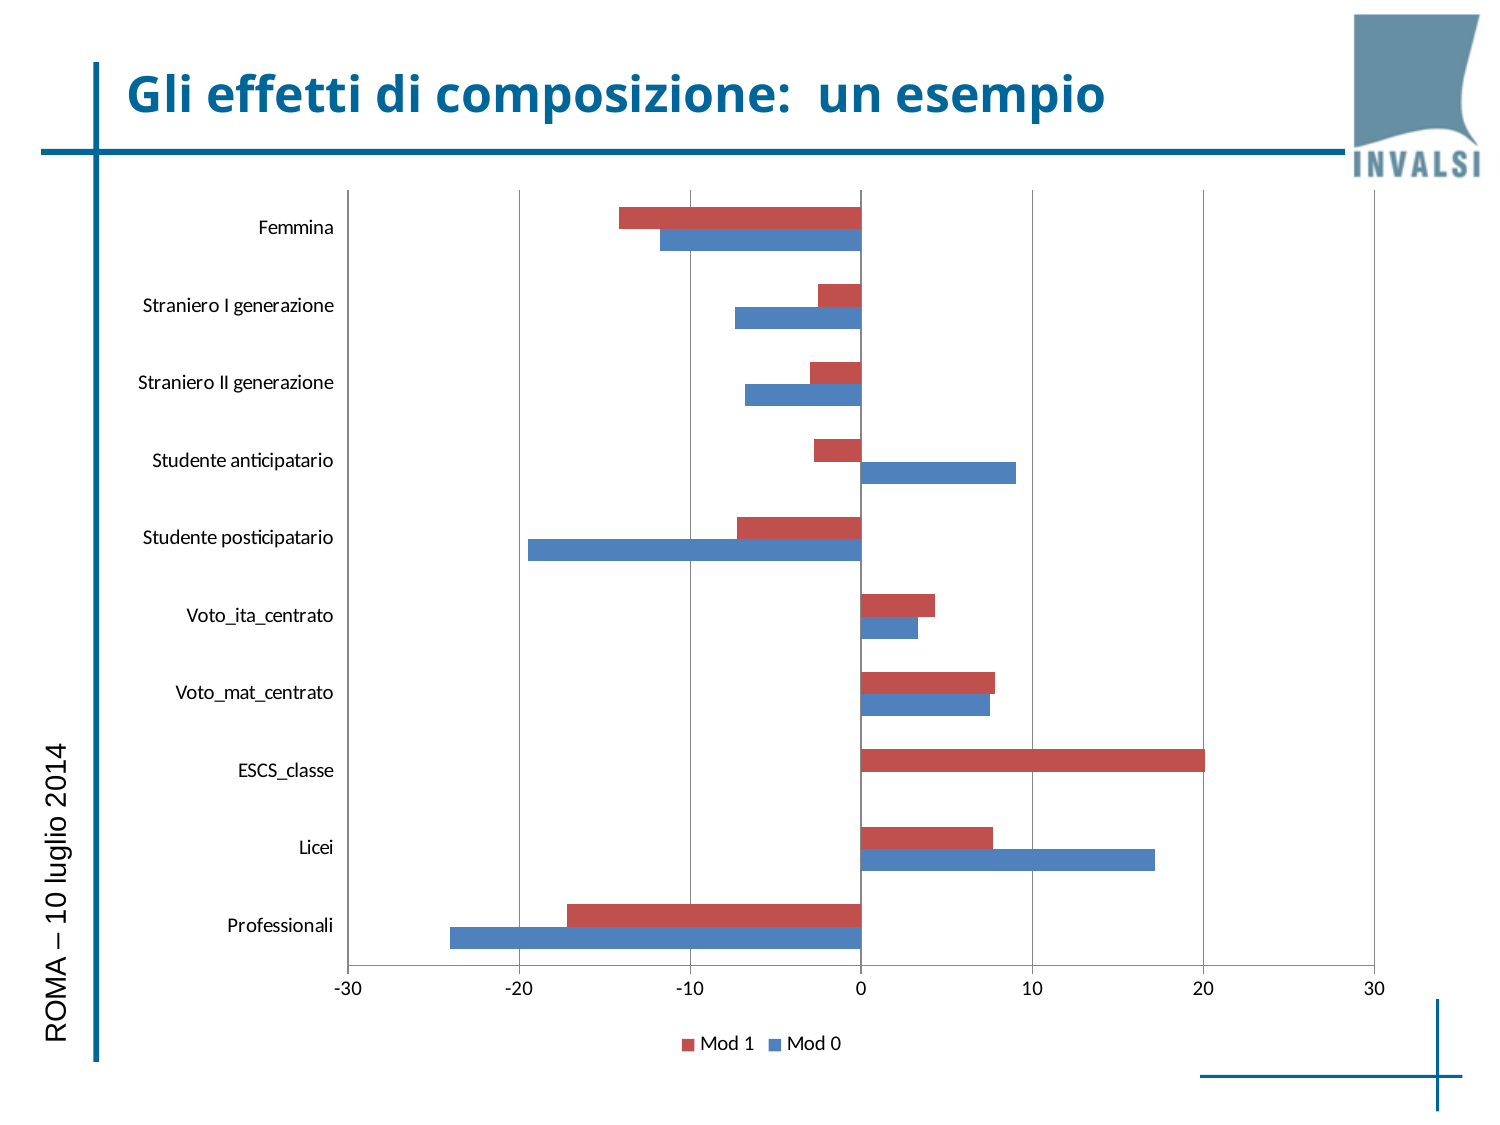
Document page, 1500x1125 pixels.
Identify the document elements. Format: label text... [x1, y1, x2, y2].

text_box ROMA – 10 luglio 2014 [29, 373, 80, 1059]
text_box [1436, 999, 1440, 1112]
text_box [100, 148, 1340, 155]
text_box [1440, 1074, 1463, 1078]
text_box Gli effetti di composizione: un esempio [112, 54, 1282, 130]
text_box [1200, 1074, 1436, 1078]
text_box [93, 62, 100, 1062]
picture [1345, 0, 1500, 193]
chart [111, 172, 1412, 1062]
text_box [41, 148, 93, 155]
